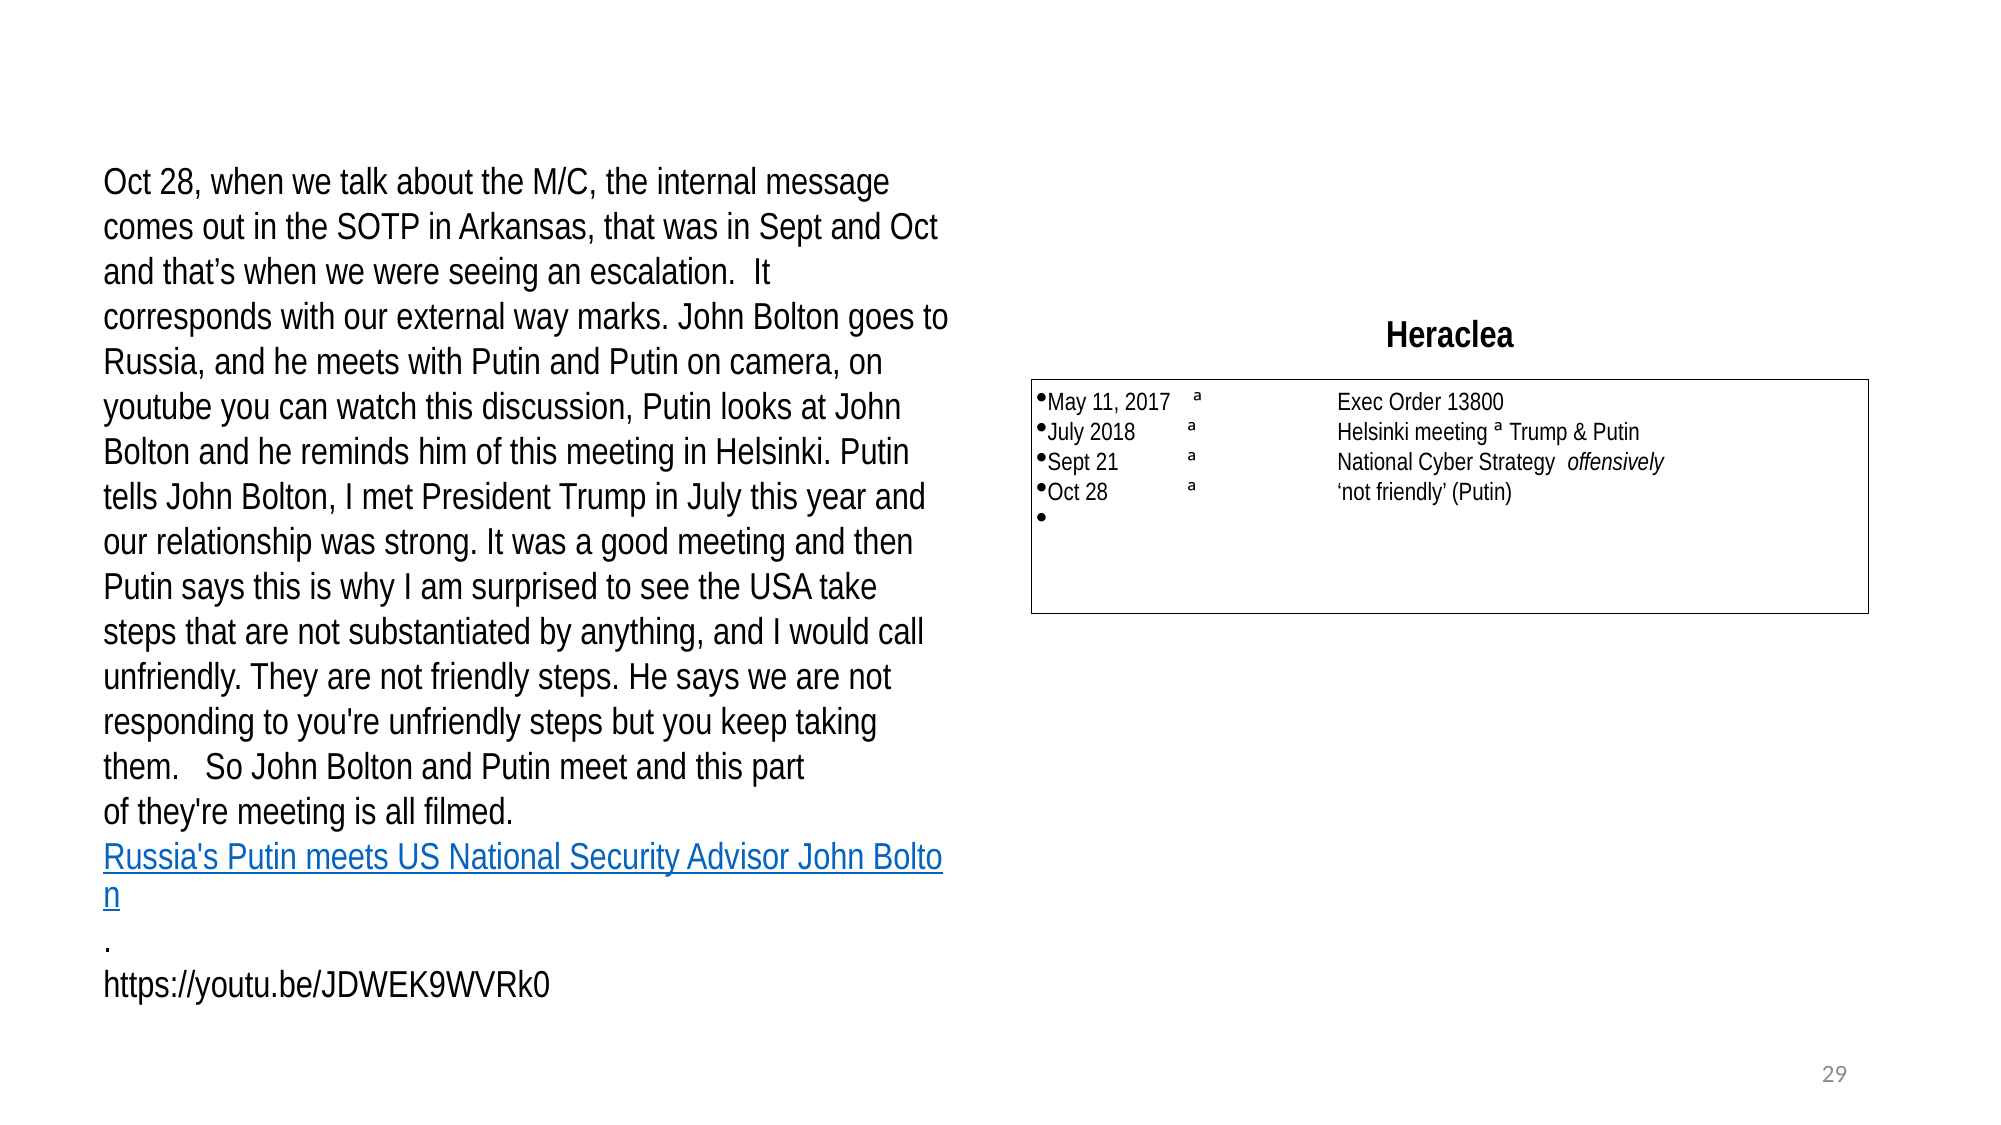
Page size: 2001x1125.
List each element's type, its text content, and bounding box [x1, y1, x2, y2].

text_box Oct 28, when we talk about the M/C, the internal message comes out in the SOTP in Arkansas, that was in Sept and Oct and that’s when we were seeing an escalation. It corresponds with our external way marks. John Bolton goes to Russia, and he meets with Putin and Putin on camera, on youtube you can watch this discussion, Putin looks at John Bolton and he reminds him of this meeting in Helsinki. Putin tells John Bolton, I met President Trump in July this year and our relationship was strong. It was a good meeting and then Putin says this is why I am surprised to see the USA take steps that are not substantiated by anything, and I would call unfriendly. They are not friendly steps. He says we are not responding to you're unfriendly steps but you keep taking them. So John Bolton and Putin meet and this part of they're meeting is all filmed. Russia's Putin meets US National Security Advisor John Bolton. https://youtu.be/JDWEK9WVRk0 [88, 149, 969, 1050]
text_box Heraclea [1031, 304, 1869, 370]
slide_number 29 [1412, 1042, 1863, 1103]
text_box May 11, 2017 ª Exec Order 13800 July 2018 ª Helsinki meeting ª Trump & Putin Sept 21 ª National Cyber Strategy offensively Oct 28 ª ‘not friendly’ (Putin) [1031, 379, 1869, 614]
